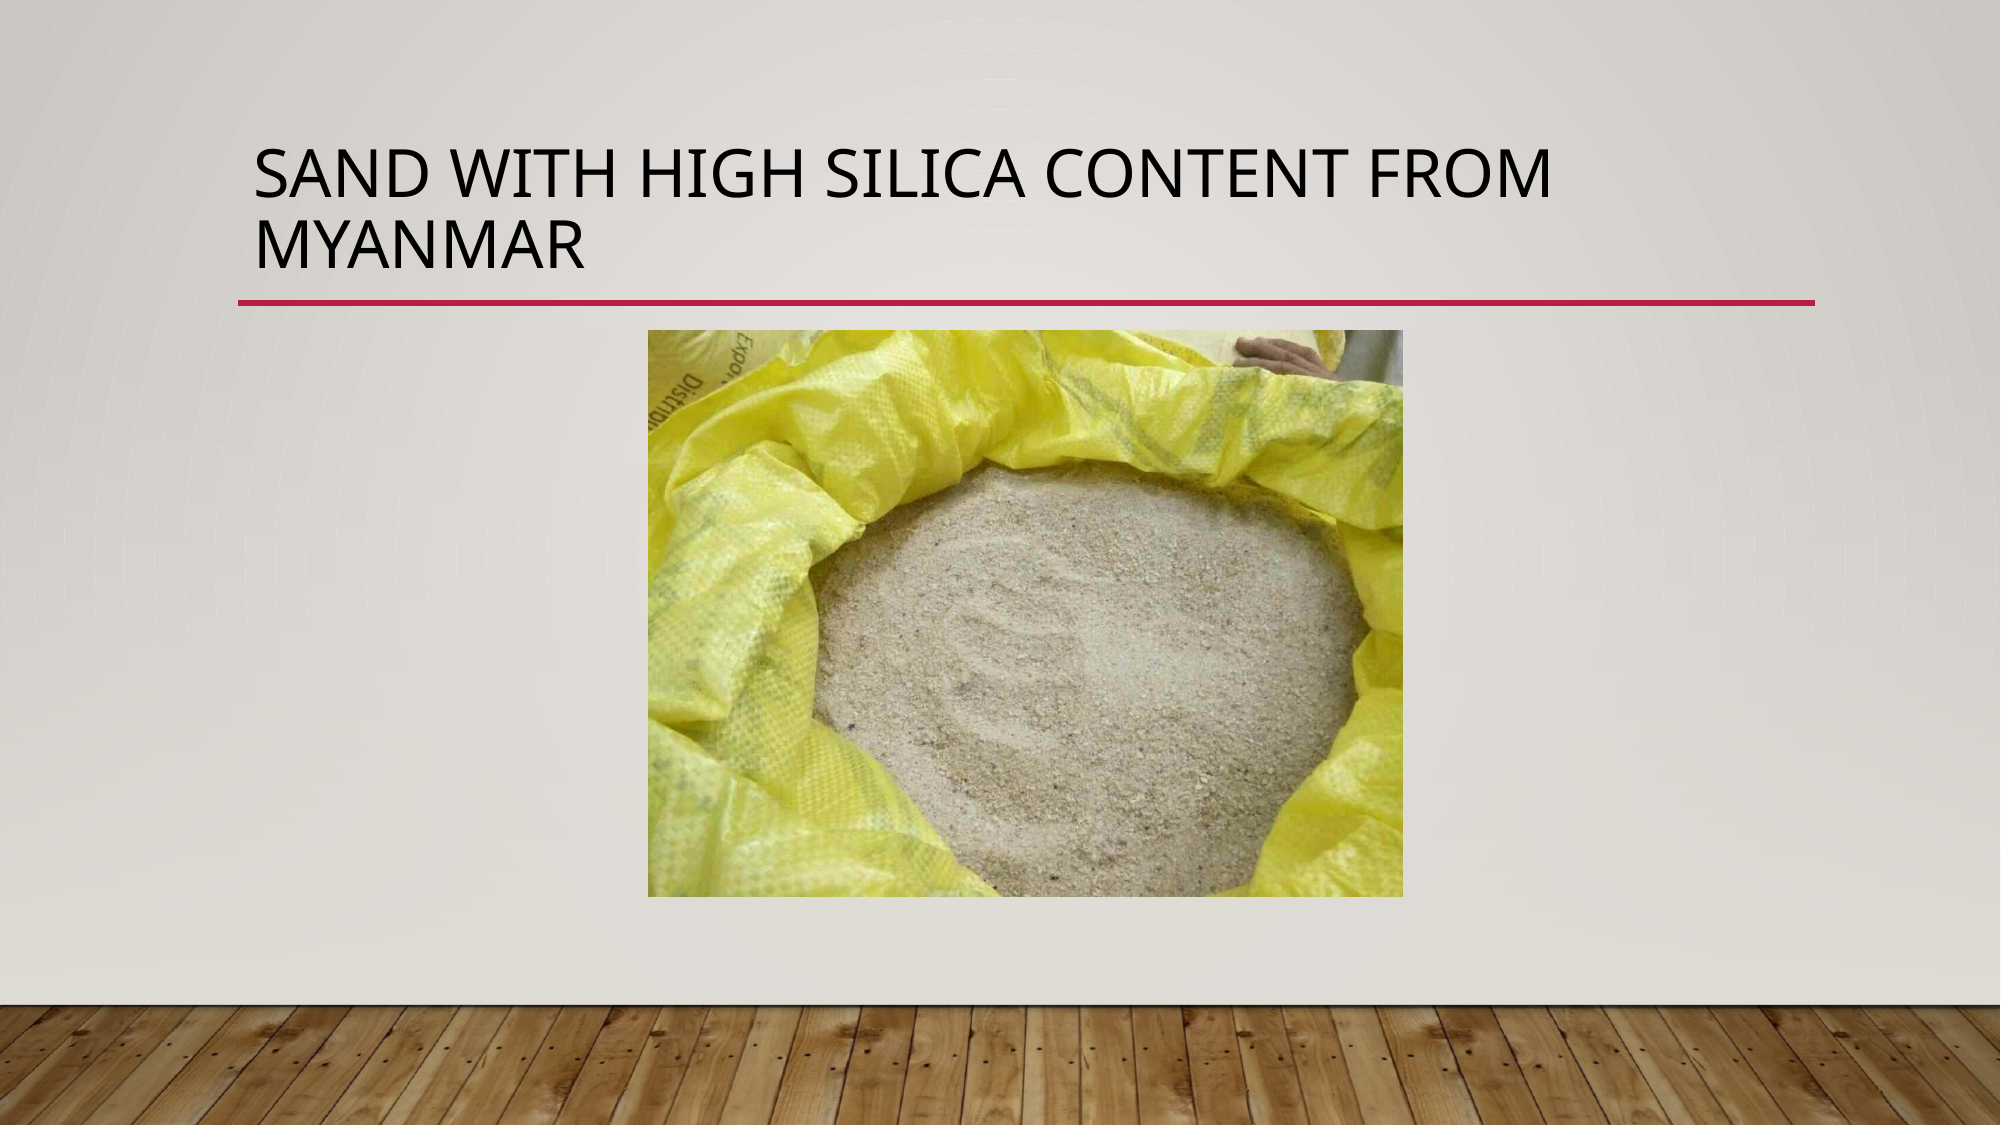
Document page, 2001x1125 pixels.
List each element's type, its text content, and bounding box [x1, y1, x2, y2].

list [648, 330, 1404, 897]
title Sand with high silica content from Myanmar [238, 131, 1814, 305]
picture [0, 1005, 2000, 1125]
